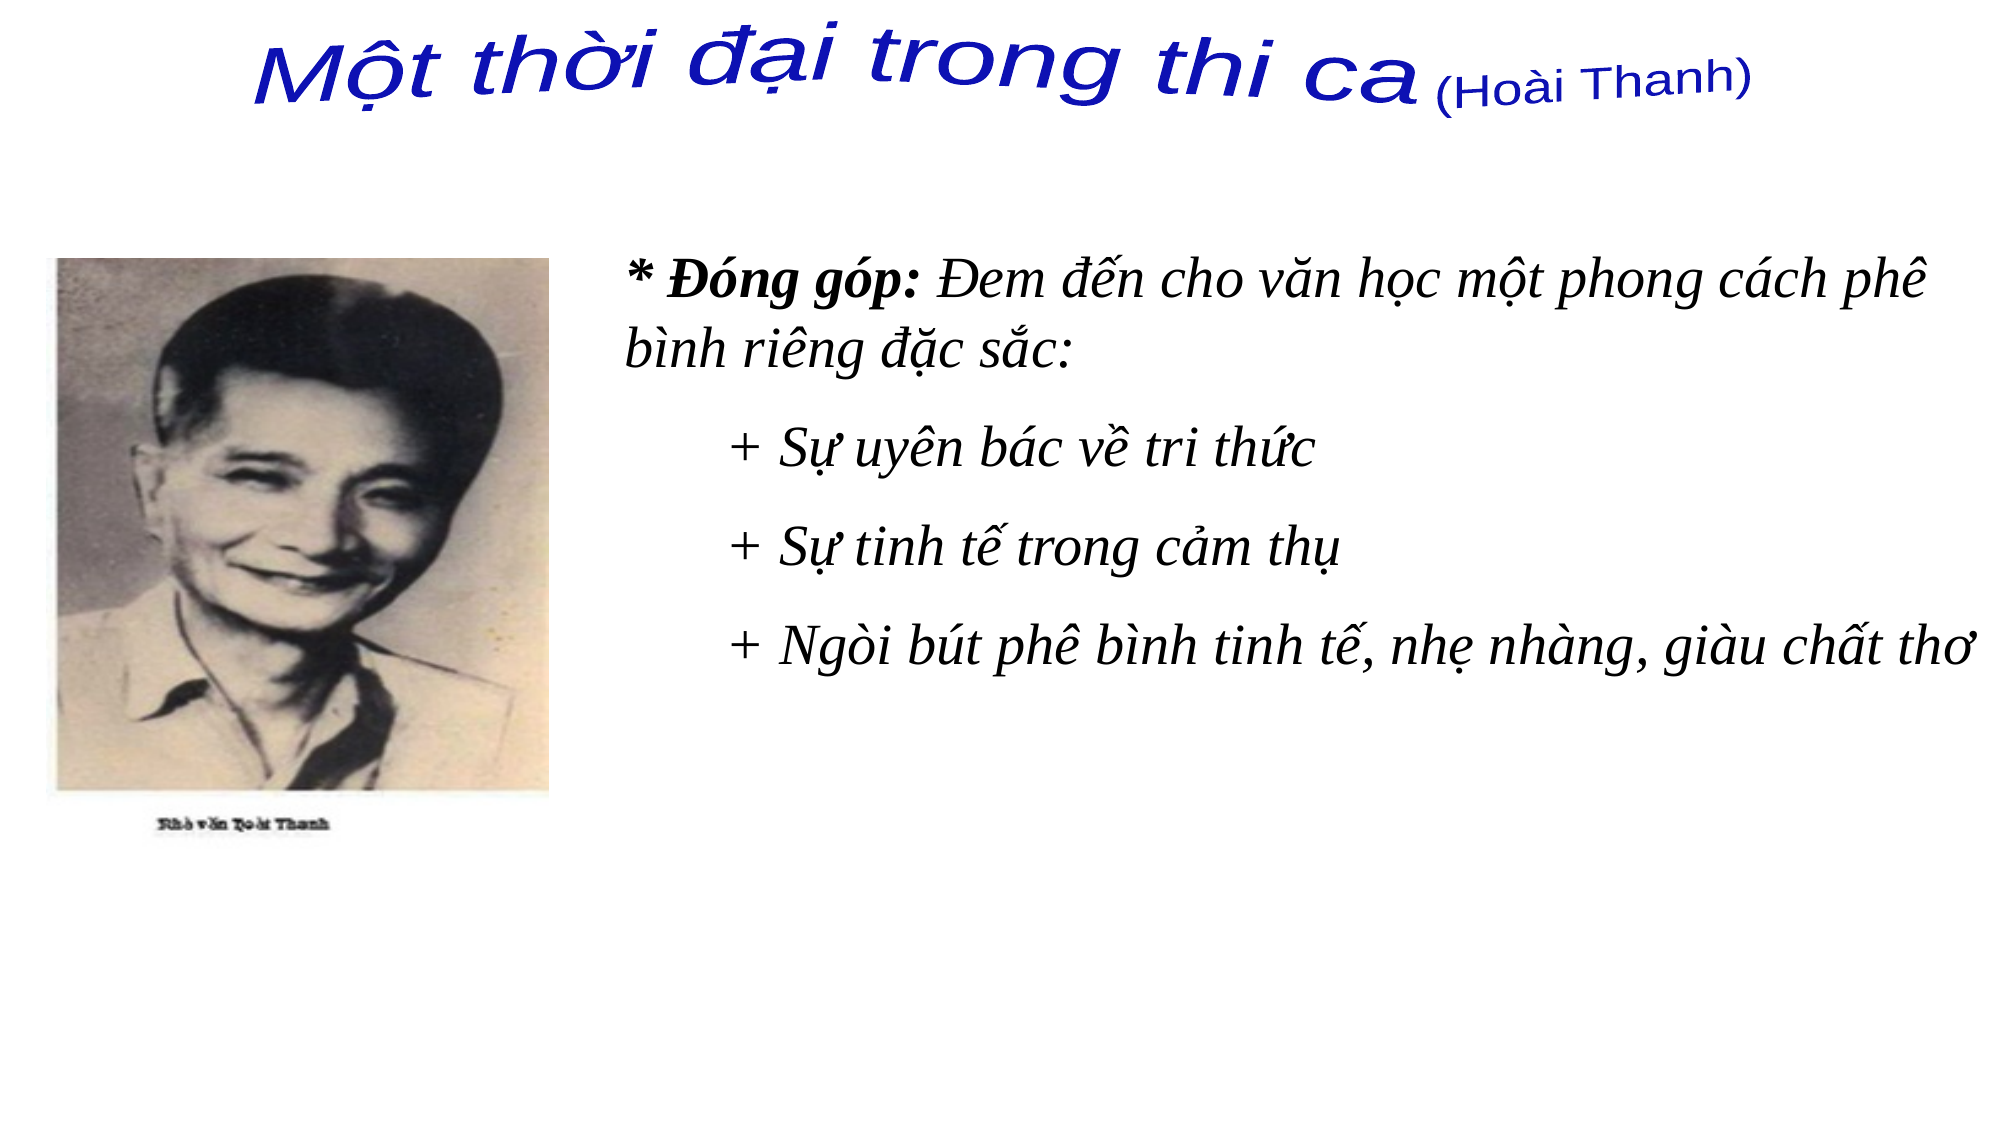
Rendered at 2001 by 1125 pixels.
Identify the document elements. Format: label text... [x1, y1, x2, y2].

picture [46, 258, 549, 884]
text_box * Đóng góp: Đem đến cho văn học một phong cách phê bình riêng đặc sắc: + Sự uyên bác về tri thức + Sự tinh tế trong cảm thụ + Ngòi bút phê bình tinh tế, nhẹ nhàng, giàu chất thơ [609, 231, 2000, 769]
